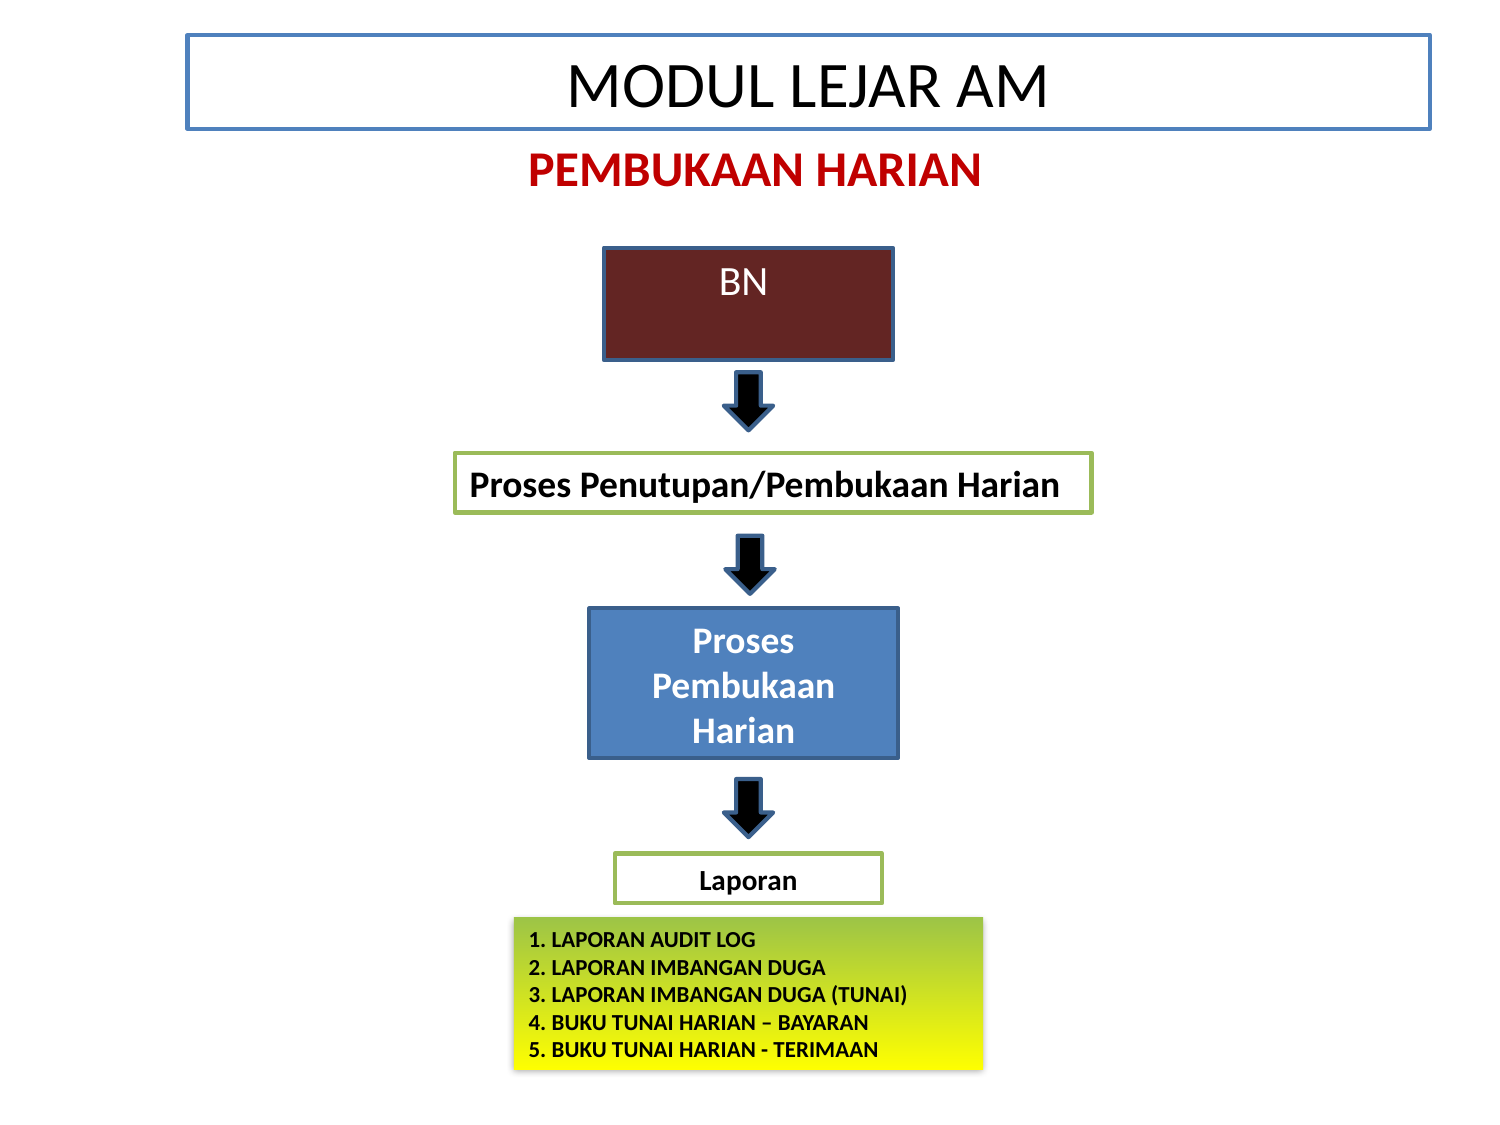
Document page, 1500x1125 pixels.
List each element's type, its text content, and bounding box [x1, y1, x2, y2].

text_box Proses Pembukaan Harian [587, 606, 900, 760]
text_box [721, 370, 776, 433]
text_box MODUL LEJAR AM [185, 33, 1432, 131]
text_box Proses Penutupan/Pembukaan Harian [453, 451, 1094, 515]
text_box 1. LAPORAN AUDIT LOG 2. LAPORAN IMBANGAN DUGA 3. LAPORAN IMBANGAN DUGA (TUNAI) 4. BUKU TUNAI HARIAN – BAYARAN 5. BUKU TUNAI HARIAN - TERIMAAN [513, 917, 984, 1070]
text_box [723, 533, 777, 596]
text_box Laporan [613, 851, 884, 905]
text_box PEMBUKAAN HARIAN [501, 128, 1009, 204]
text_box [721, 776, 776, 840]
text_box BN [602, 246, 895, 362]
